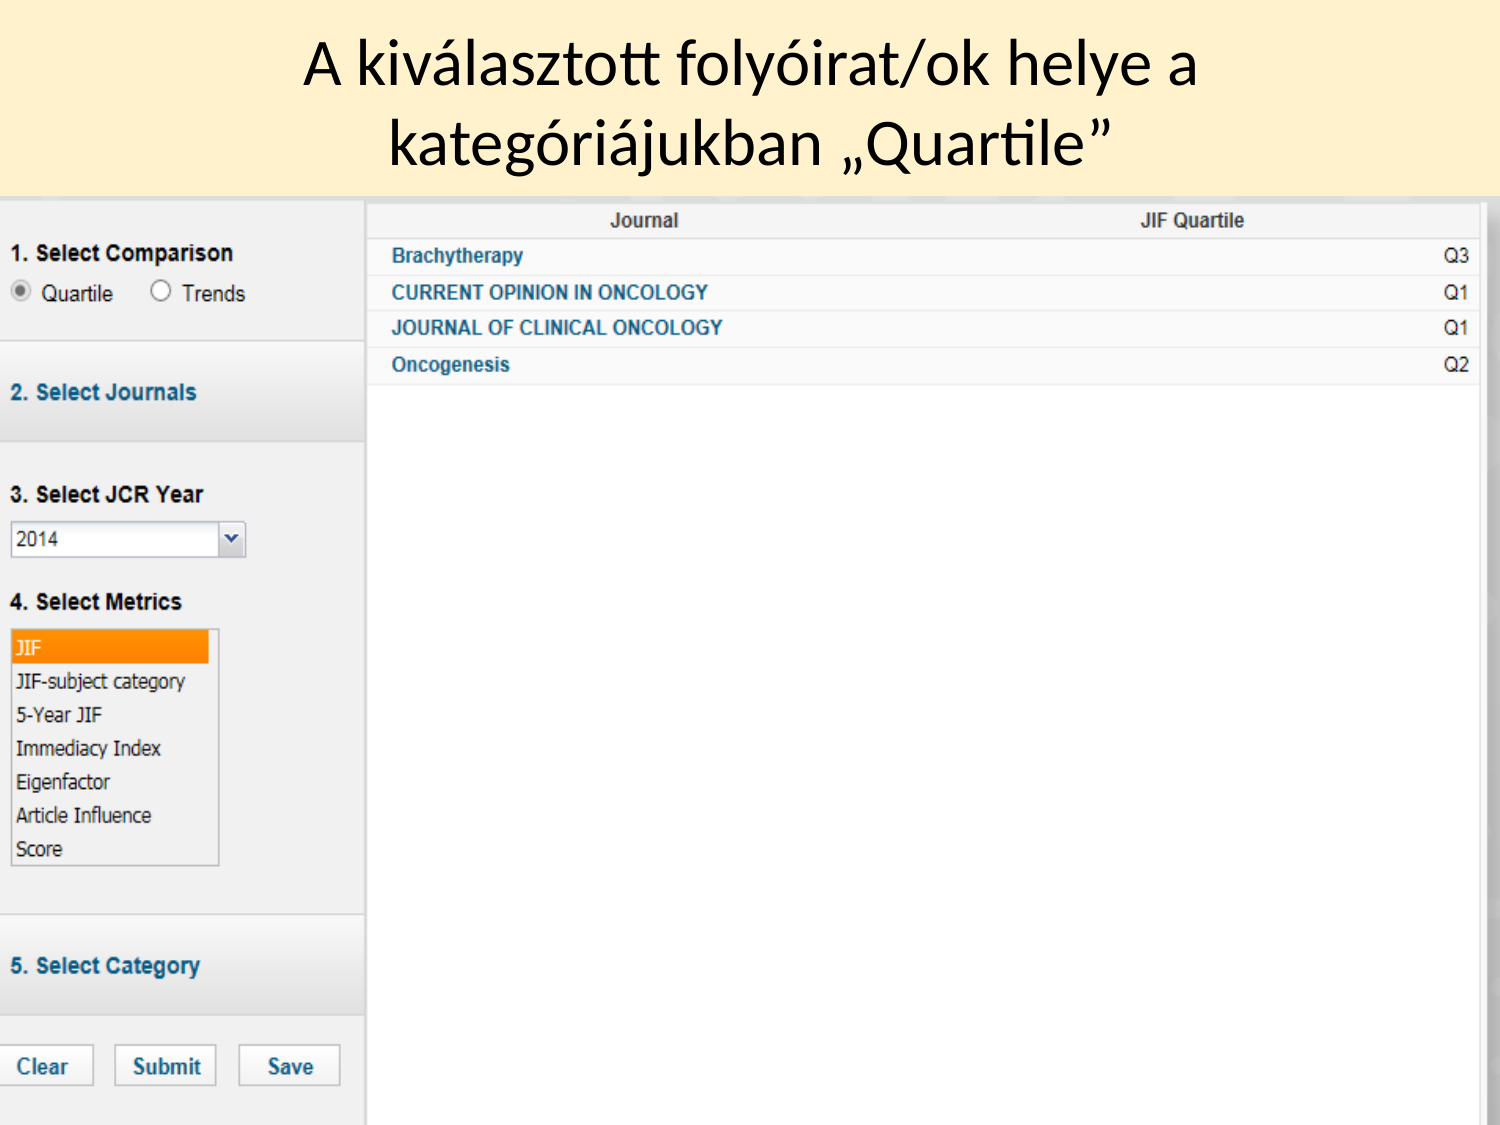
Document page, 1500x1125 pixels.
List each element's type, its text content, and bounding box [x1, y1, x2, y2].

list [0, 195, 1500, 1125]
title A kiválasztott folyóirat/ok helye a kategóriájukban „Quartile” [76, 5, 1427, 193]
